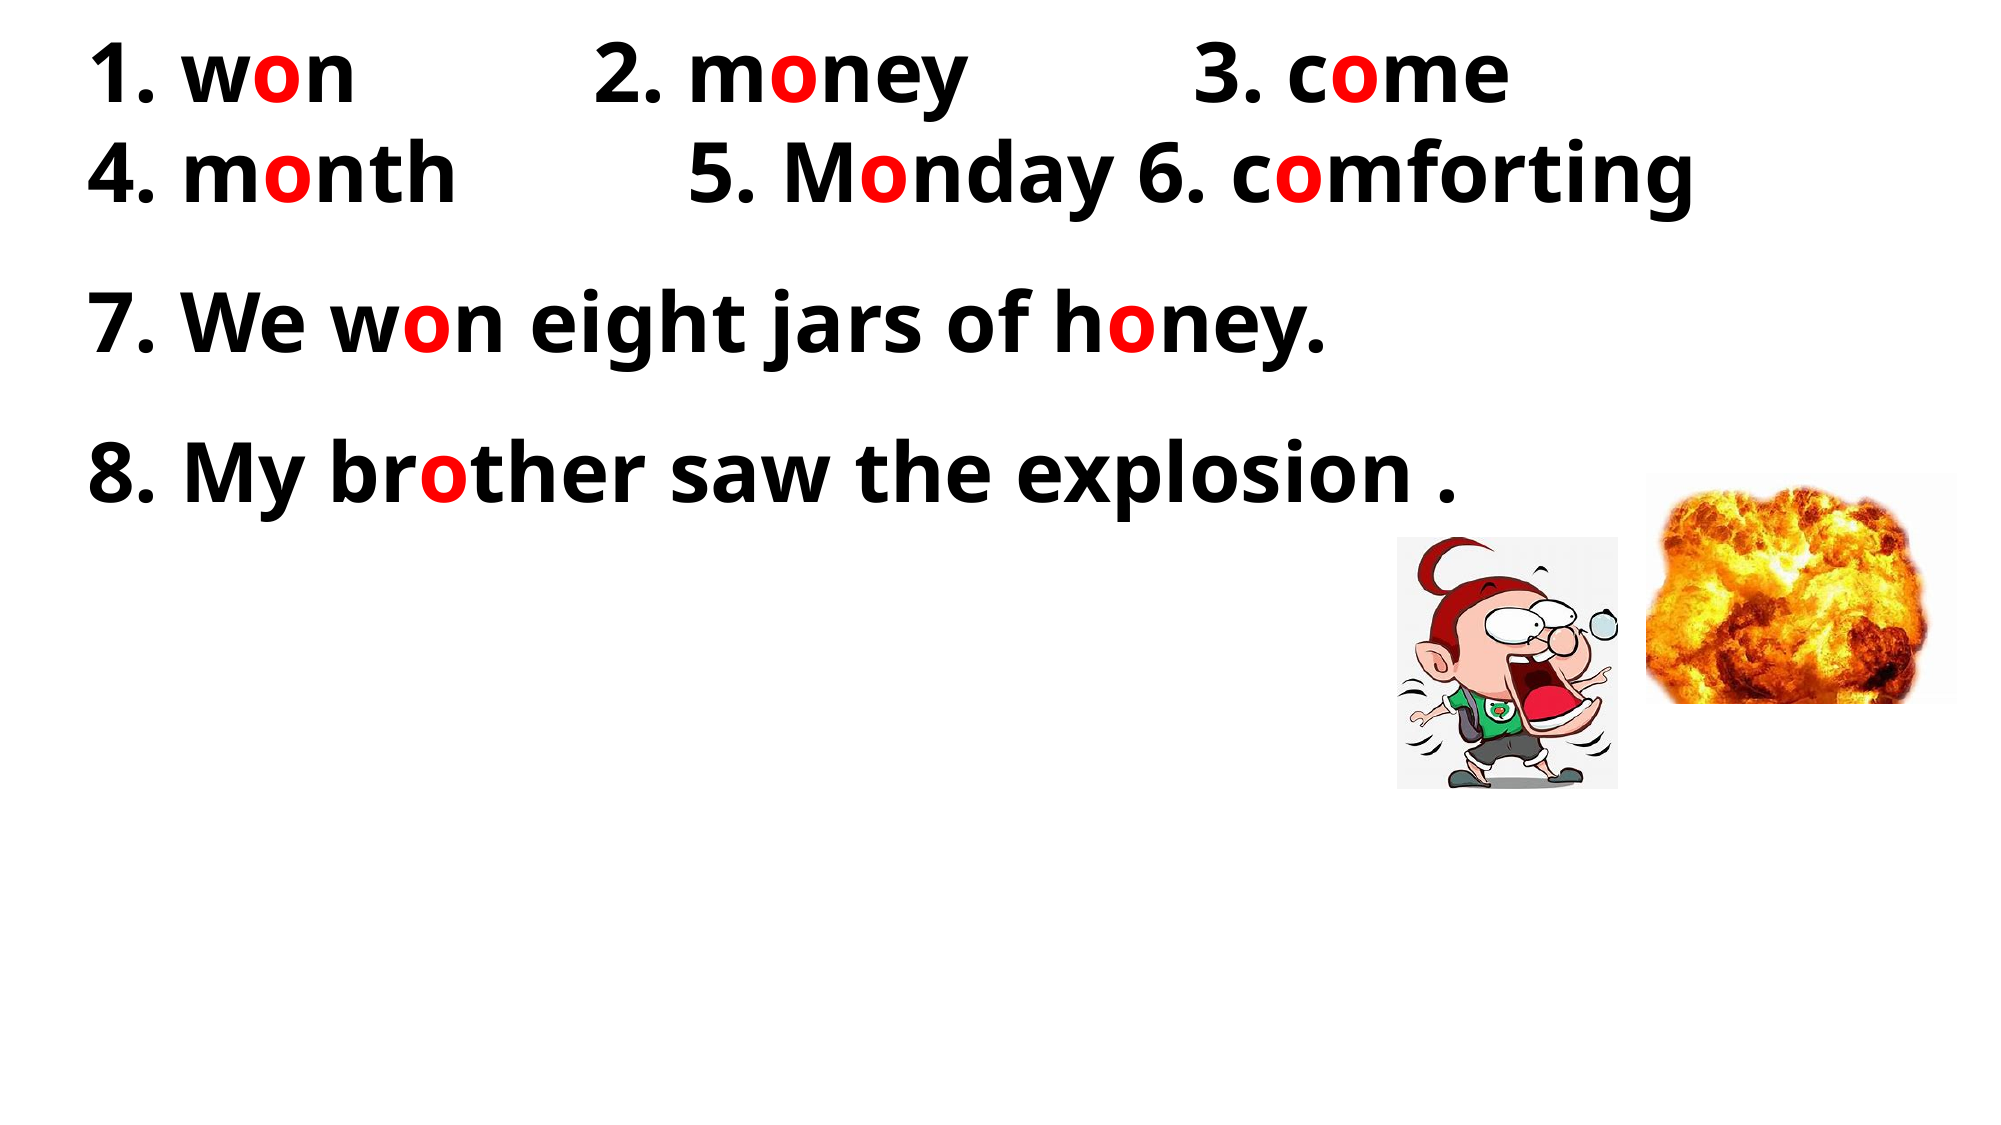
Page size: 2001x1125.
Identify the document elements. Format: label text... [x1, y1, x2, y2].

text_box won 2. money 3. come 4. month 5. Monday 6. comforting 7. We won eight jars of honey. 8. My brother saw the explosion . [72, 11, 1986, 697]
picture [1397, 537, 1618, 789]
picture [1646, 473, 1957, 704]
